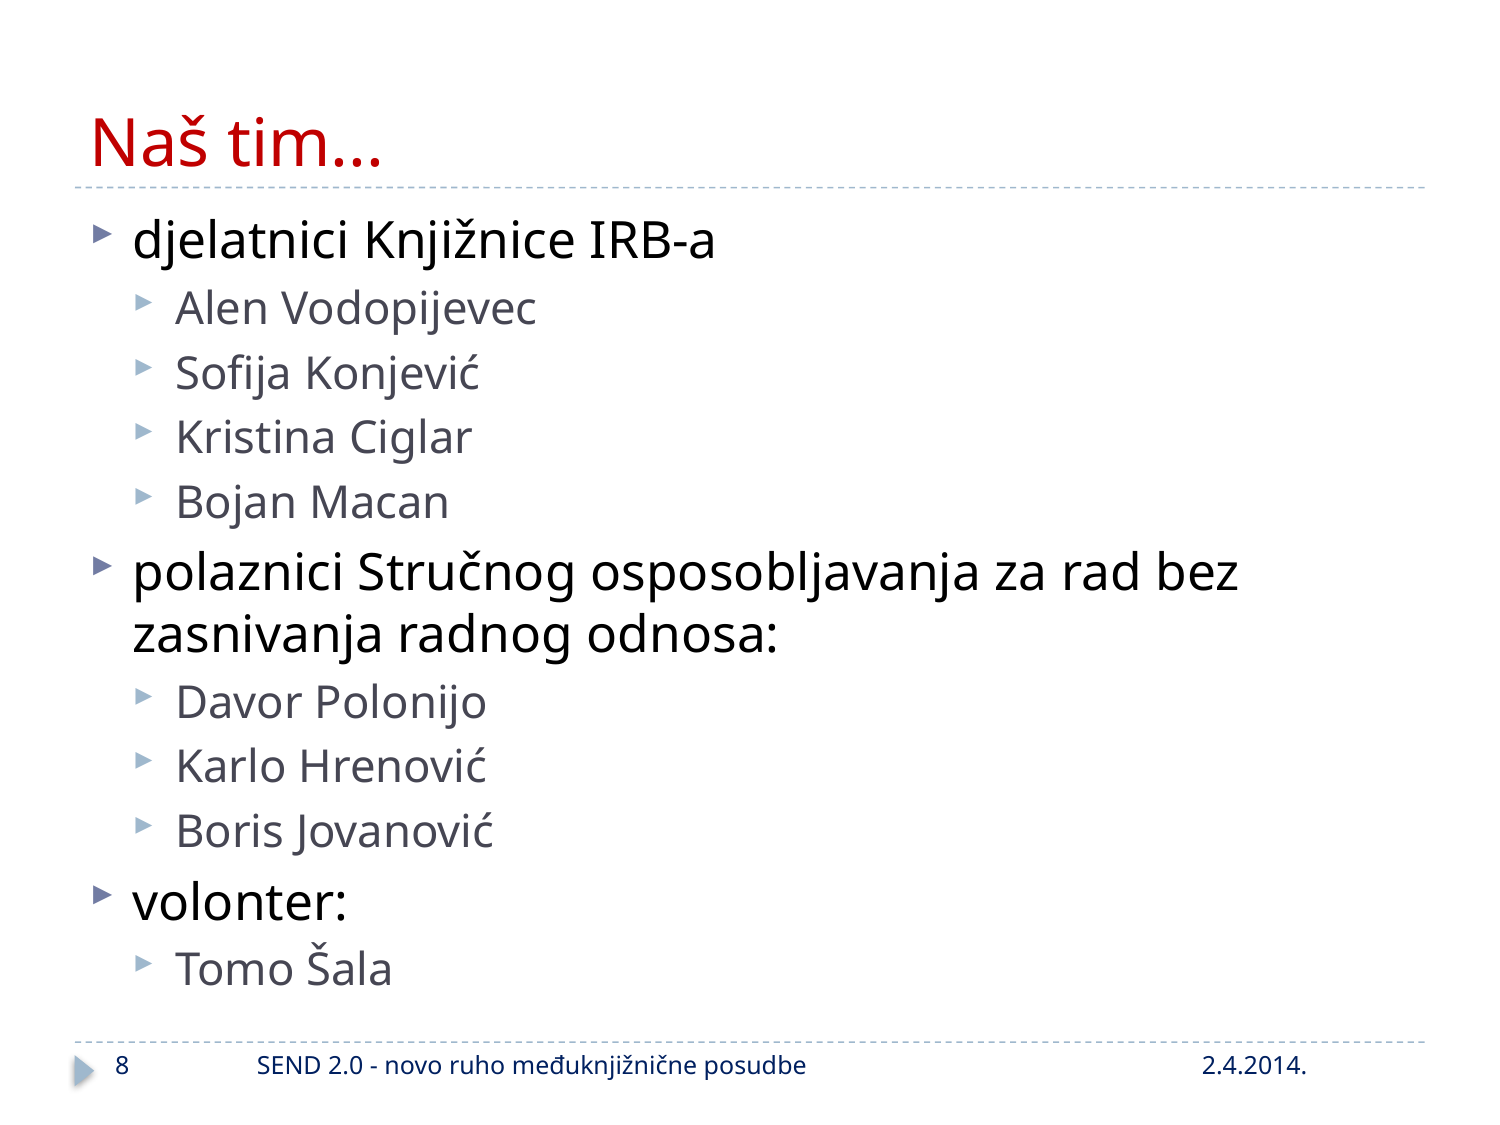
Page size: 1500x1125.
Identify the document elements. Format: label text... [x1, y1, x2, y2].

footer SEND 2.0 - novo ruho međuknjižnične posudbe [242, 1042, 1164, 1103]
list djelatnici Knjižnice IRB-a Alen Vodopijevec Sofija Konjević Kristina Ciglar Bojan Macan polaznici Stručnog osposobljavanja za rad bez zasnivanja radnog odnosa: Davor Polonijo Karlo Hrenović Boris Jovanović volonter: Tomo Šala [75, 200, 1425, 1010]
title Naš tim... [75, 24, 1425, 188]
slide_number 8 [100, 1042, 207, 1103]
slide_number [1187, 1042, 1426, 1103]
